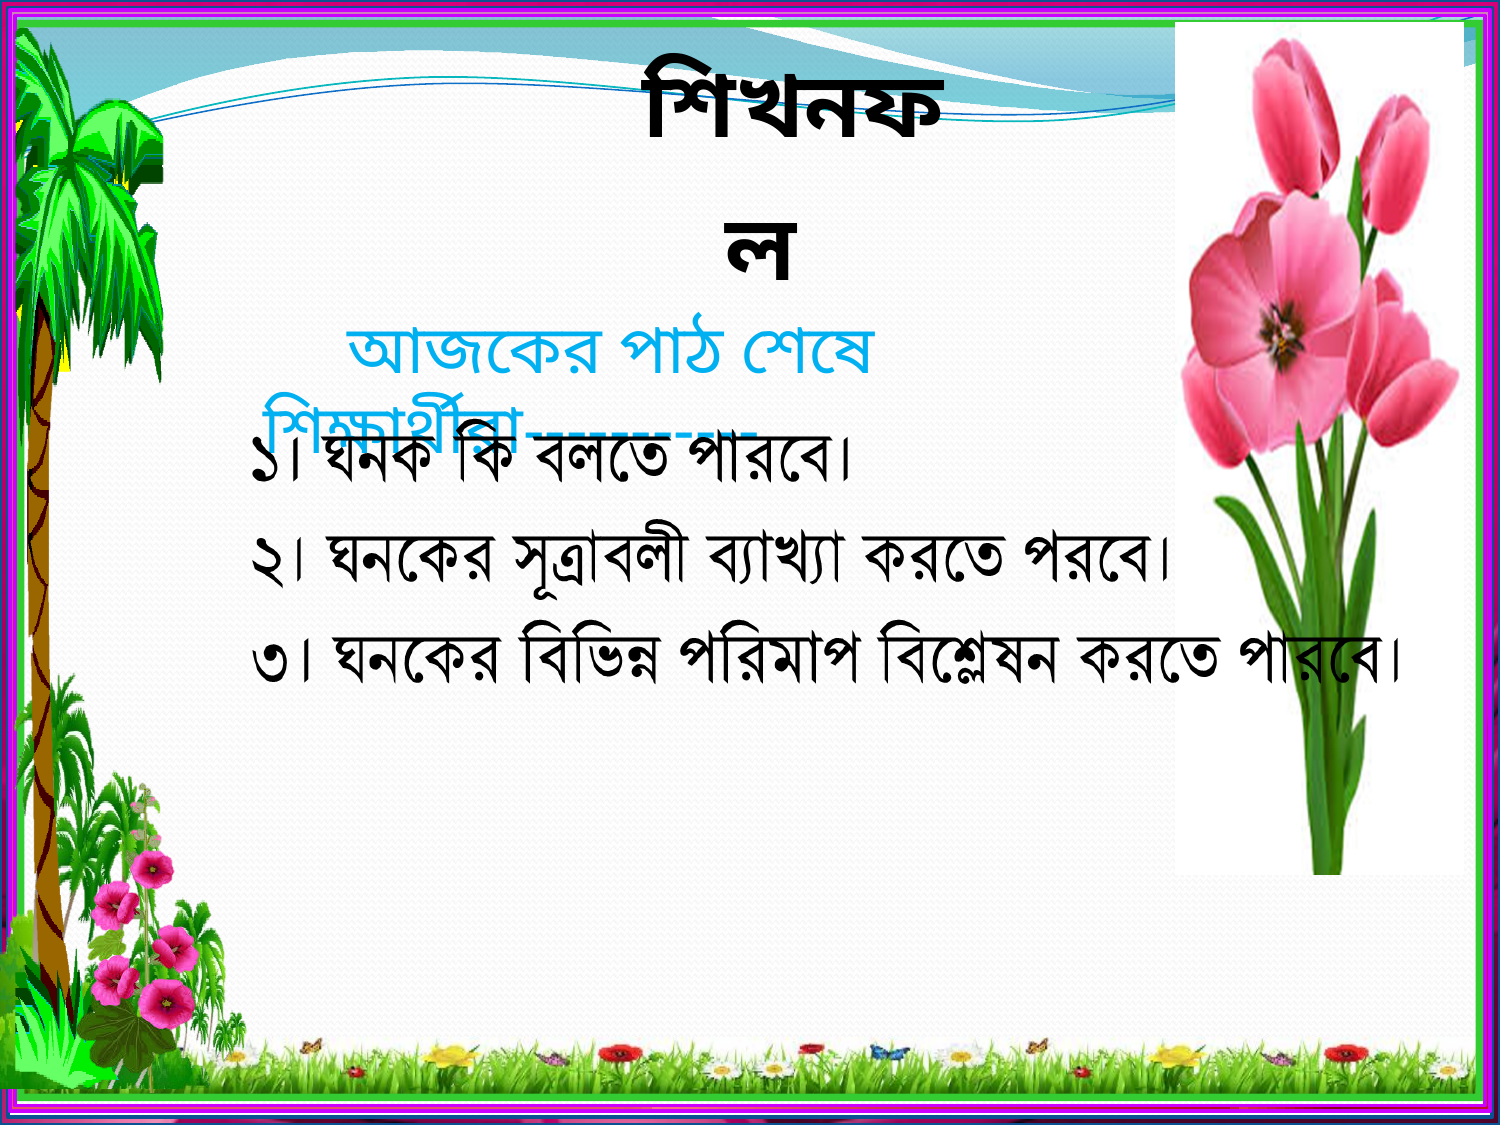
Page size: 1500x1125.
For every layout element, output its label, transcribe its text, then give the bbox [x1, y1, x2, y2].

picture [0, 2, 1498, 1123]
text_box শিখনফল [599, 37, 988, 299]
text_box আজকের পাঠ শেষে শিক্ষার্থীরা----------- [248, 299, 1167, 384]
picture [252, 1037, 1475, 1093]
picture [15, 28, 249, 1094]
picture [205, 22, 1464, 876]
picture [12, 12, 1488, 1109]
